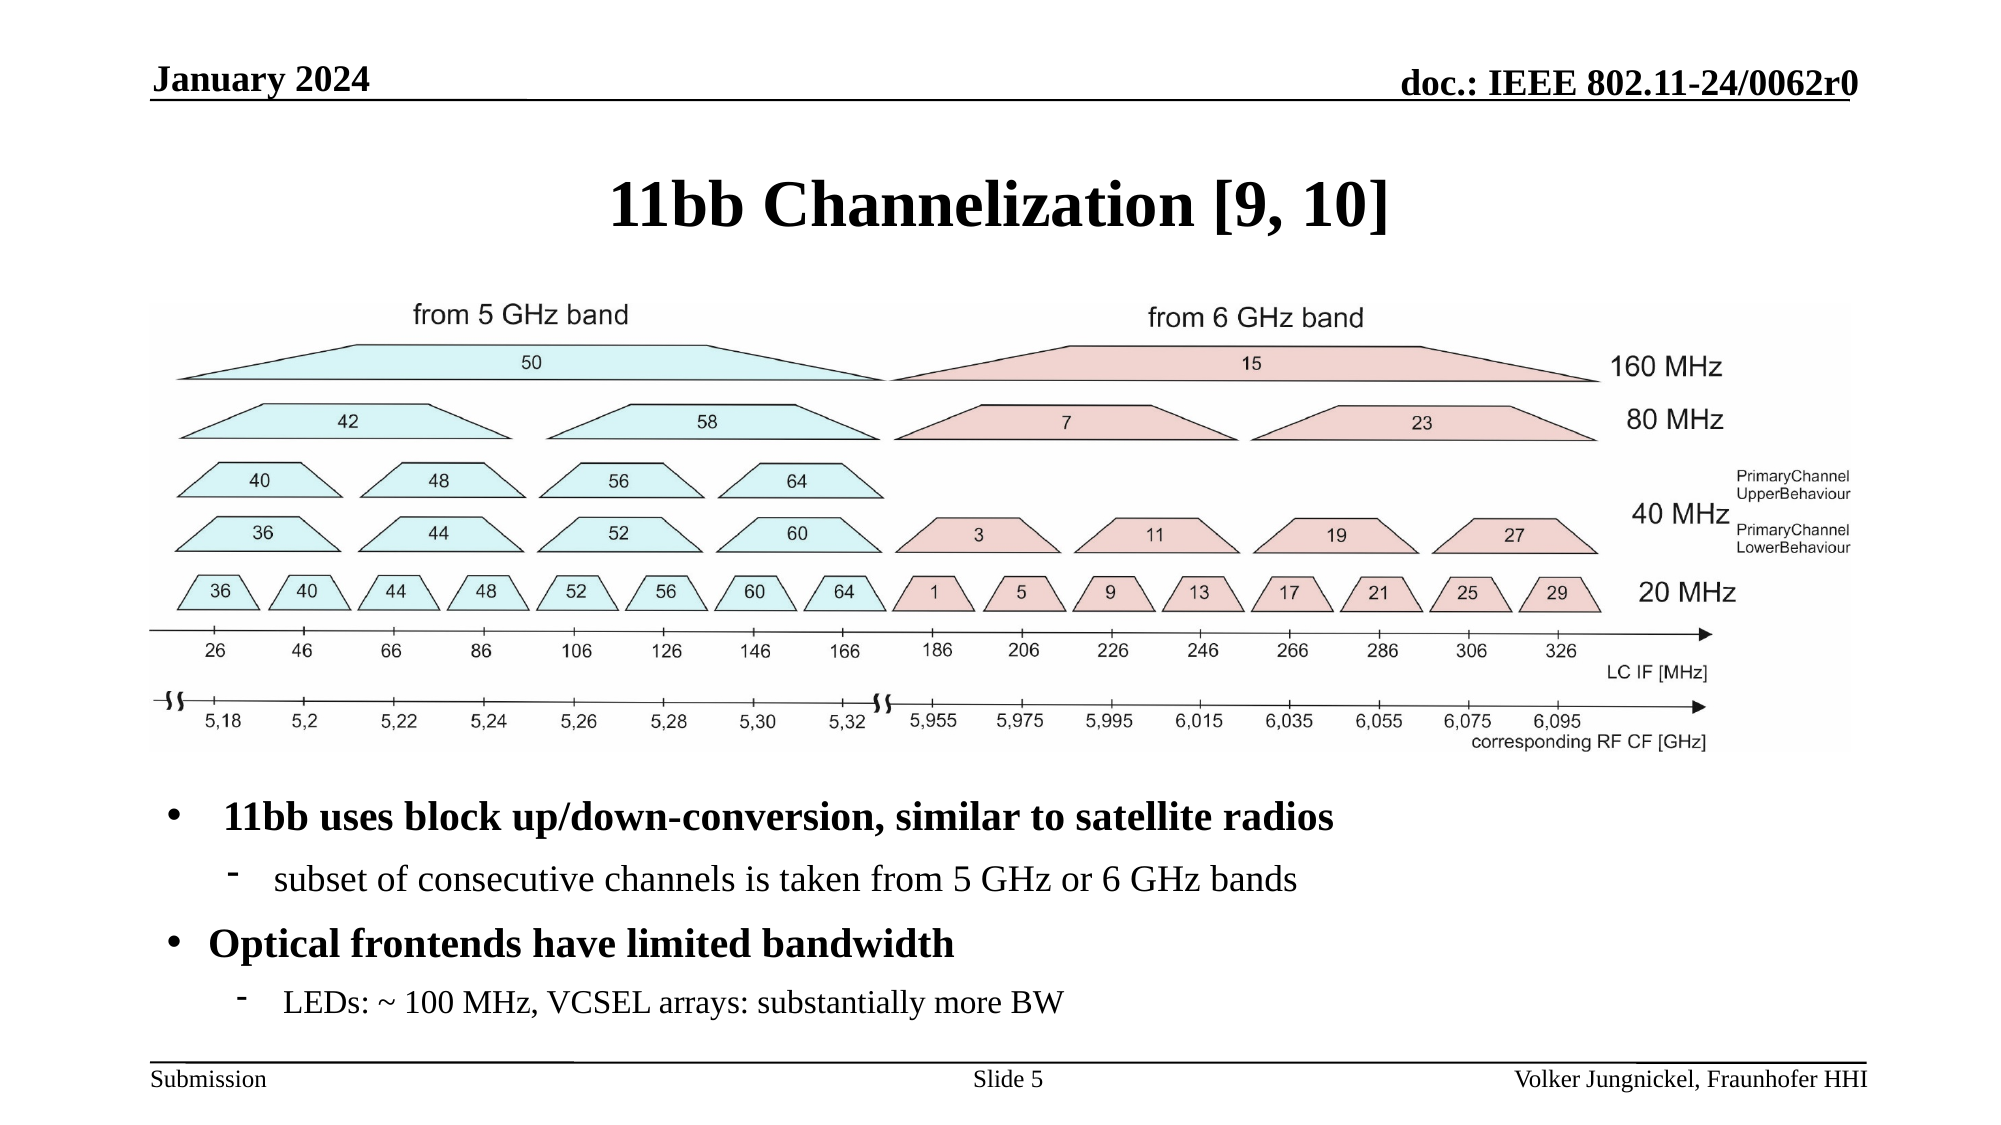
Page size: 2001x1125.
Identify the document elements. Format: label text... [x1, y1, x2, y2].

slide_number Slide 5 [950, 1061, 1067, 1123]
title 11bb Channelization [9, 10] [149, 112, 1850, 288]
picture [148, 302, 1851, 752]
text_box 11bb uses block up/down-conversion, similar to satellite radios subset of consecutive channels is taken from 5 GHz or 6 GHz bands Optical frontends have limited bandwidth LEDs: ~ 100 MHz, VCSEL arrays: substantially more BW [166, 763, 1850, 1047]
footer Volker Jungnickel, Fraunhofer HHI [1171, 1061, 1869, 1093]
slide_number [152, 54, 563, 100]
